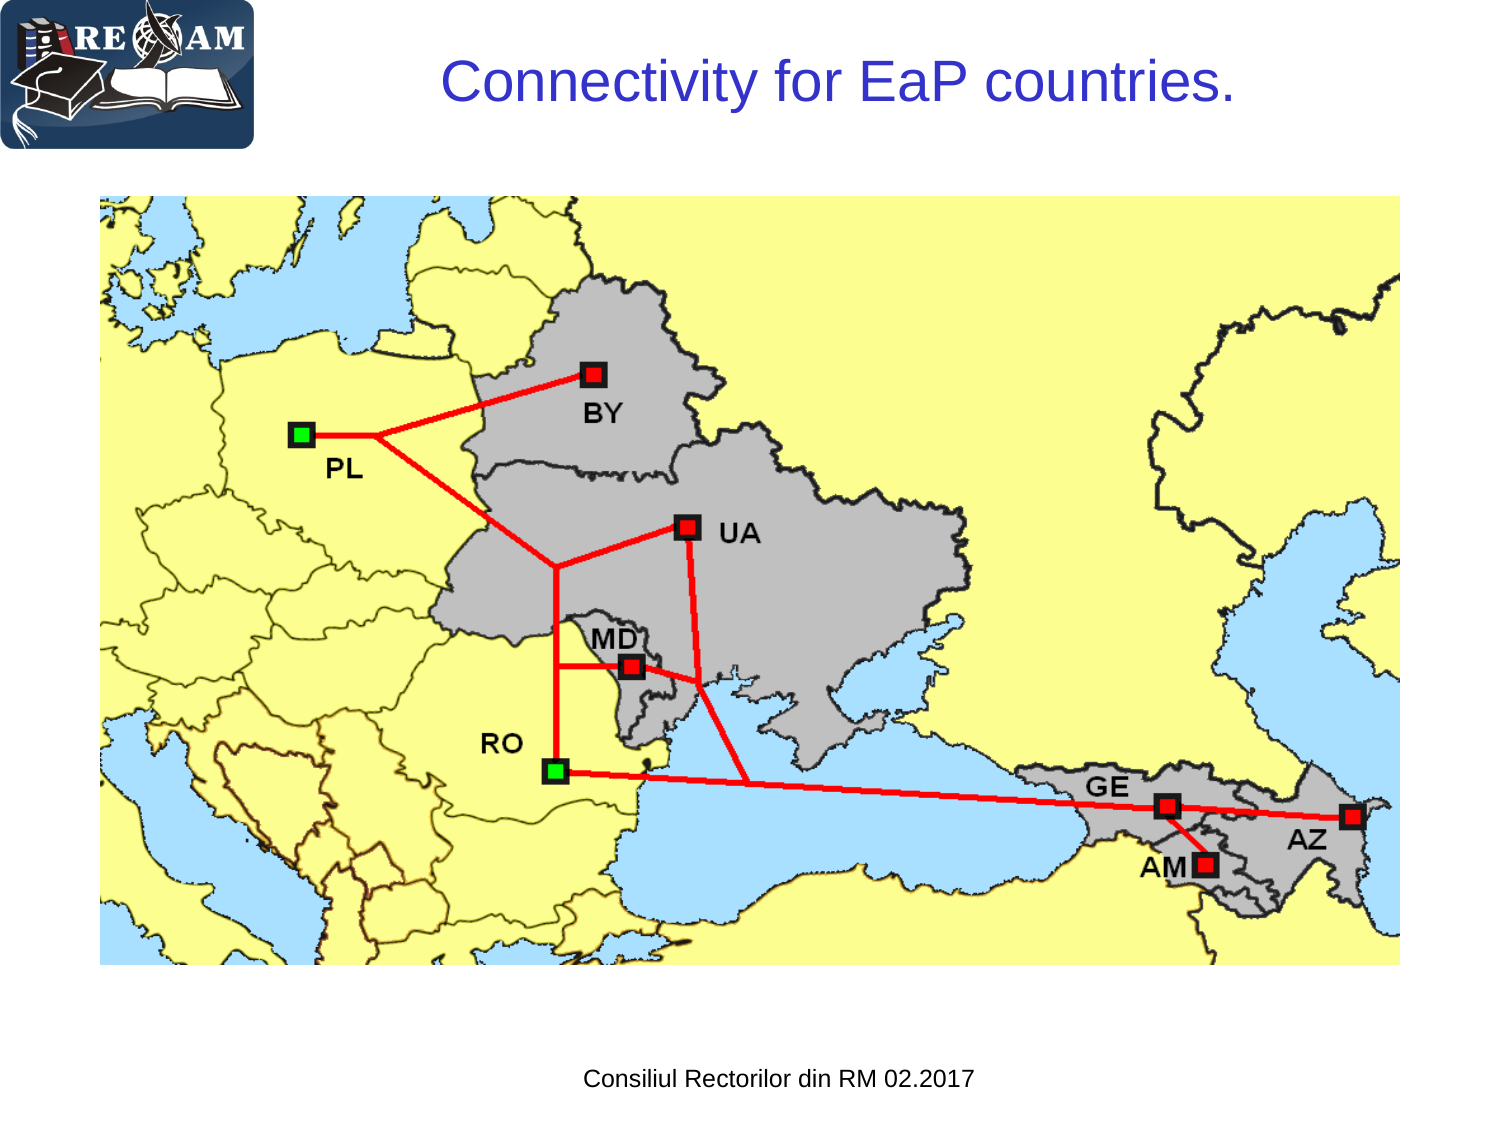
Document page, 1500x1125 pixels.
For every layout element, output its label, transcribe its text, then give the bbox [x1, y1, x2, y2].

picture [100, 196, 1400, 965]
text_box [0, 0, 1500, 75]
title Connectivity for EaP countries. [253, 75, 1425, 151]
footer Consiliul Rectorilor din RM 02.2017 [241, 1046, 1318, 1101]
picture [0, 75, 253, 149]
